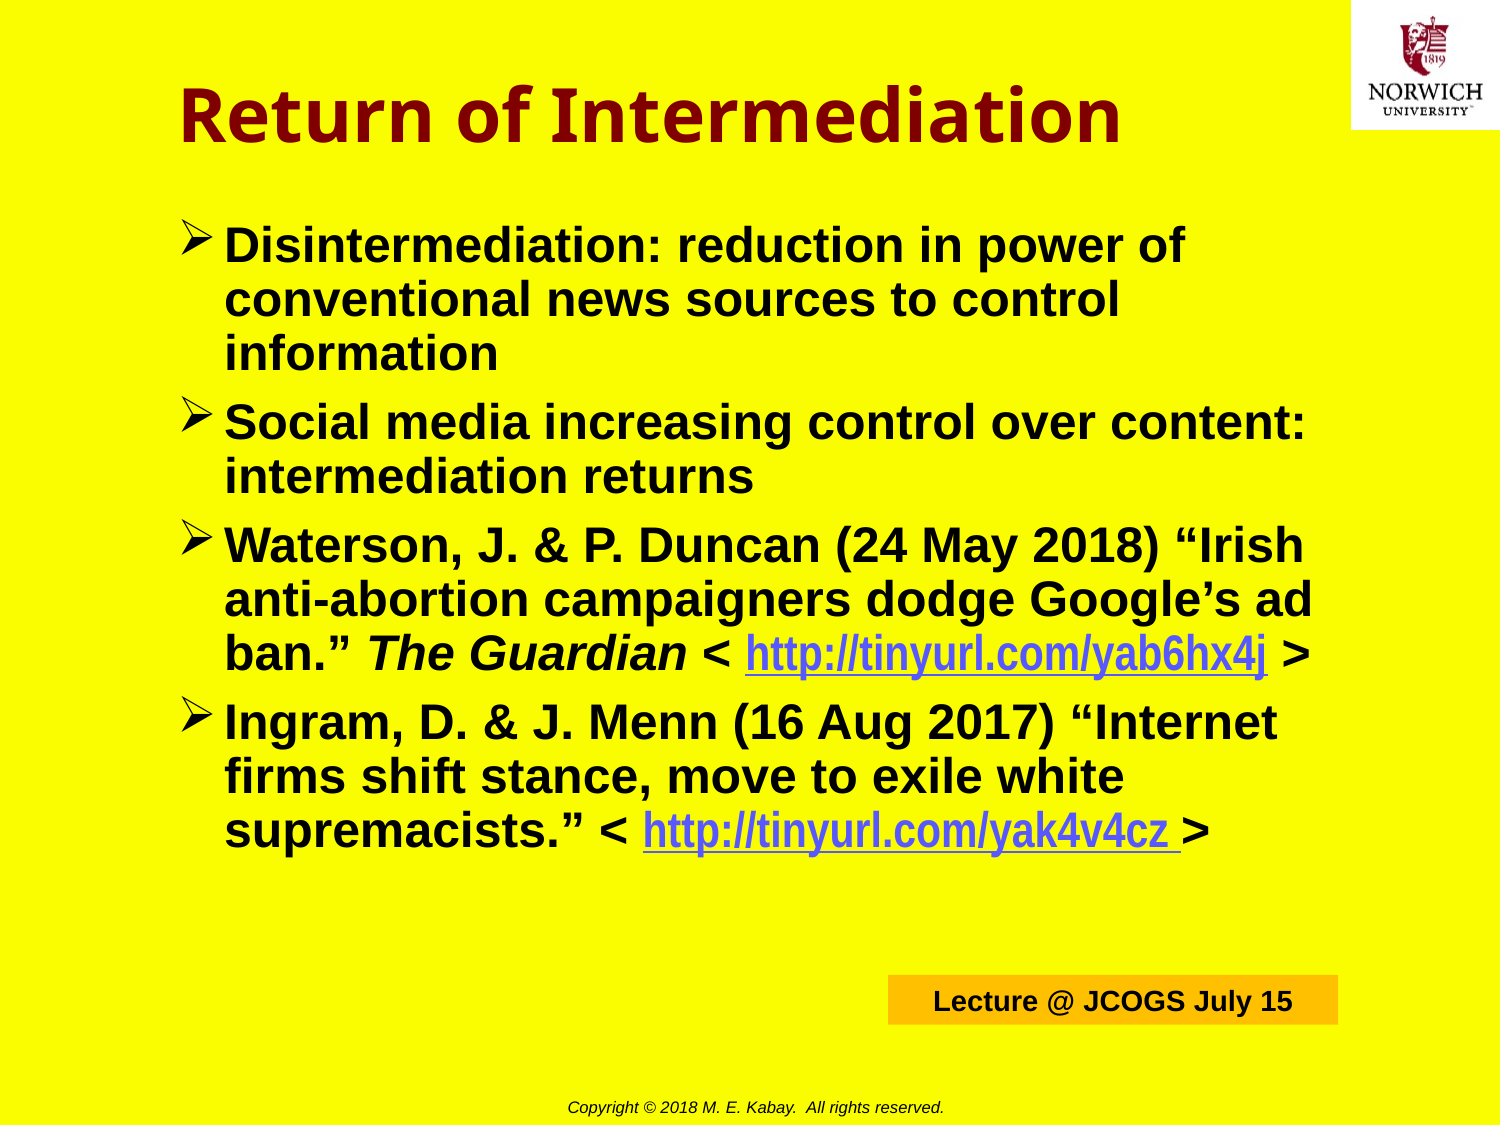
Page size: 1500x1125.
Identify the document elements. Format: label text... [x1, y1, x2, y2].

title Return of Intermediation [161, 24, 1339, 211]
picture [1351, 0, 1500, 130]
text_box Lecture @ JCOGS July 15 [888, 974, 1339, 1025]
list Disintermediation: reduction in power of conventional news sources to control information Social media increasing control over content: intermediation returns Waterson, J. & P. Duncan (24 May 2018) “Irish anti-abortion campaigners dodge Google’s ad ban.” The Guardian < http://tinyurl.com/yab6hx4j > Ingram, D. & J. Menn (16 Aug 2017) “Internet firms shift stance, move to exile white supremacists.” < http://tinyurl.com/yak4v4cz > [161, 211, 1339, 913]
